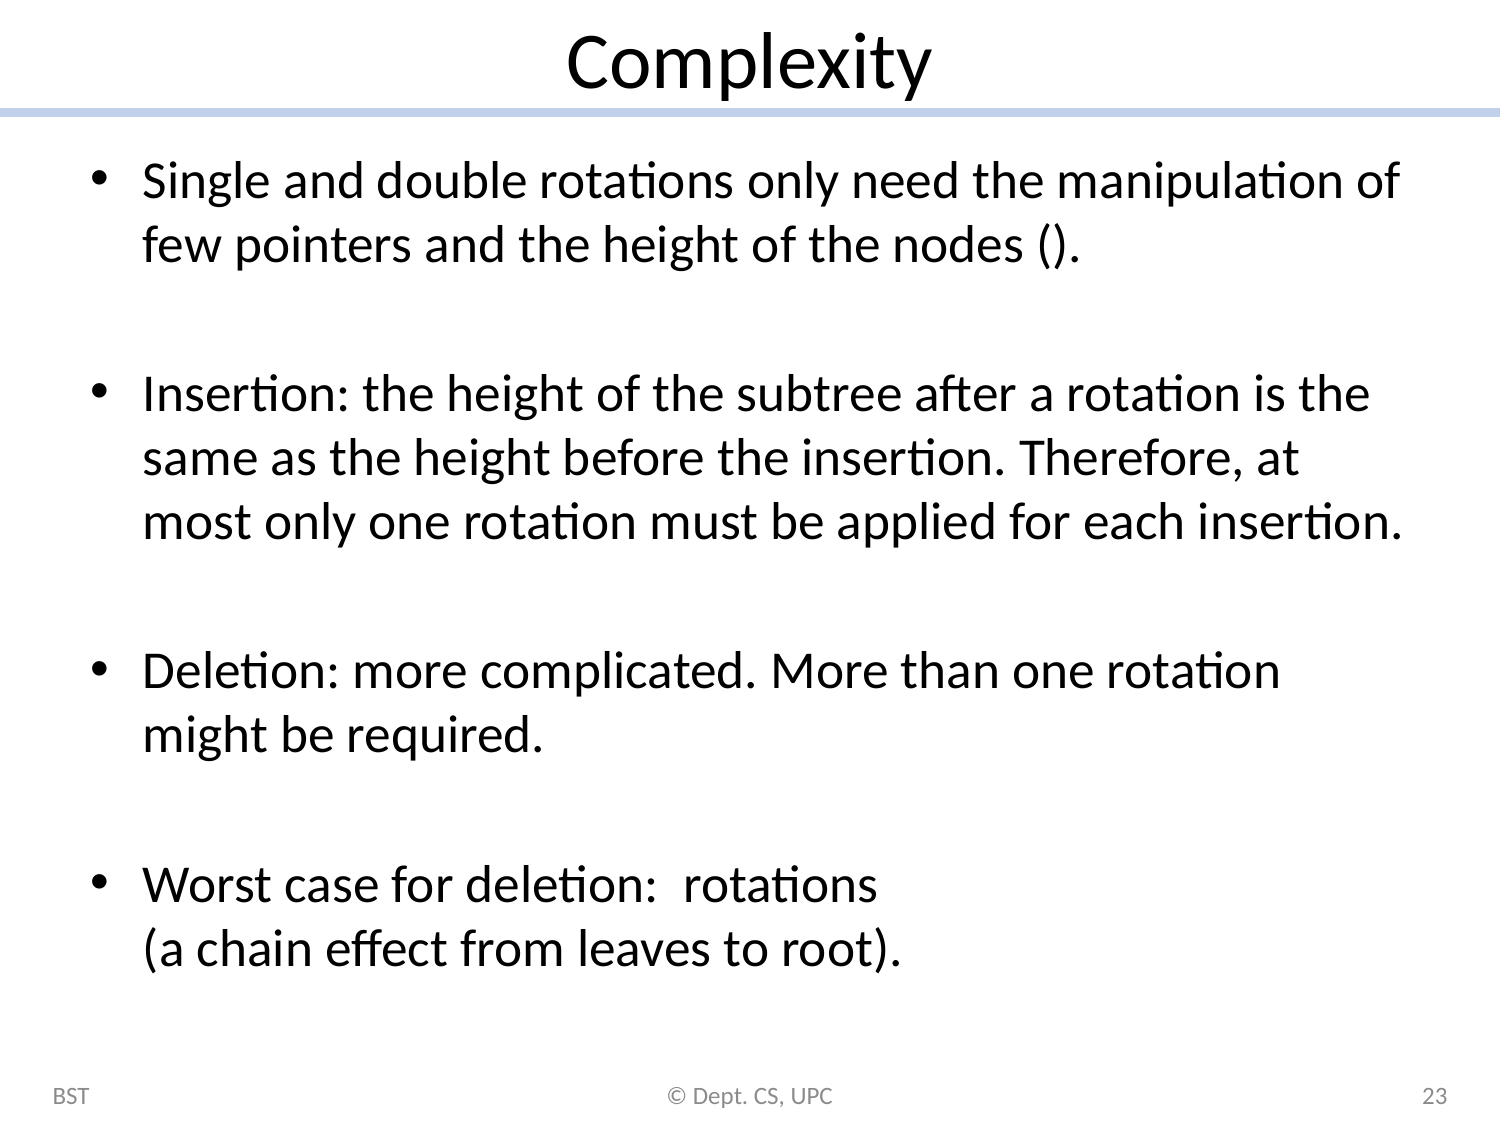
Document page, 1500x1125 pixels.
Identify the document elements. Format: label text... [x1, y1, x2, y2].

slide_number BST [37, 1065, 388, 1125]
footer © Dept. CS, UPC [512, 1065, 988, 1125]
slide_number 23 [1112, 1065, 1463, 1125]
title Complexity [75, 0, 1425, 113]
